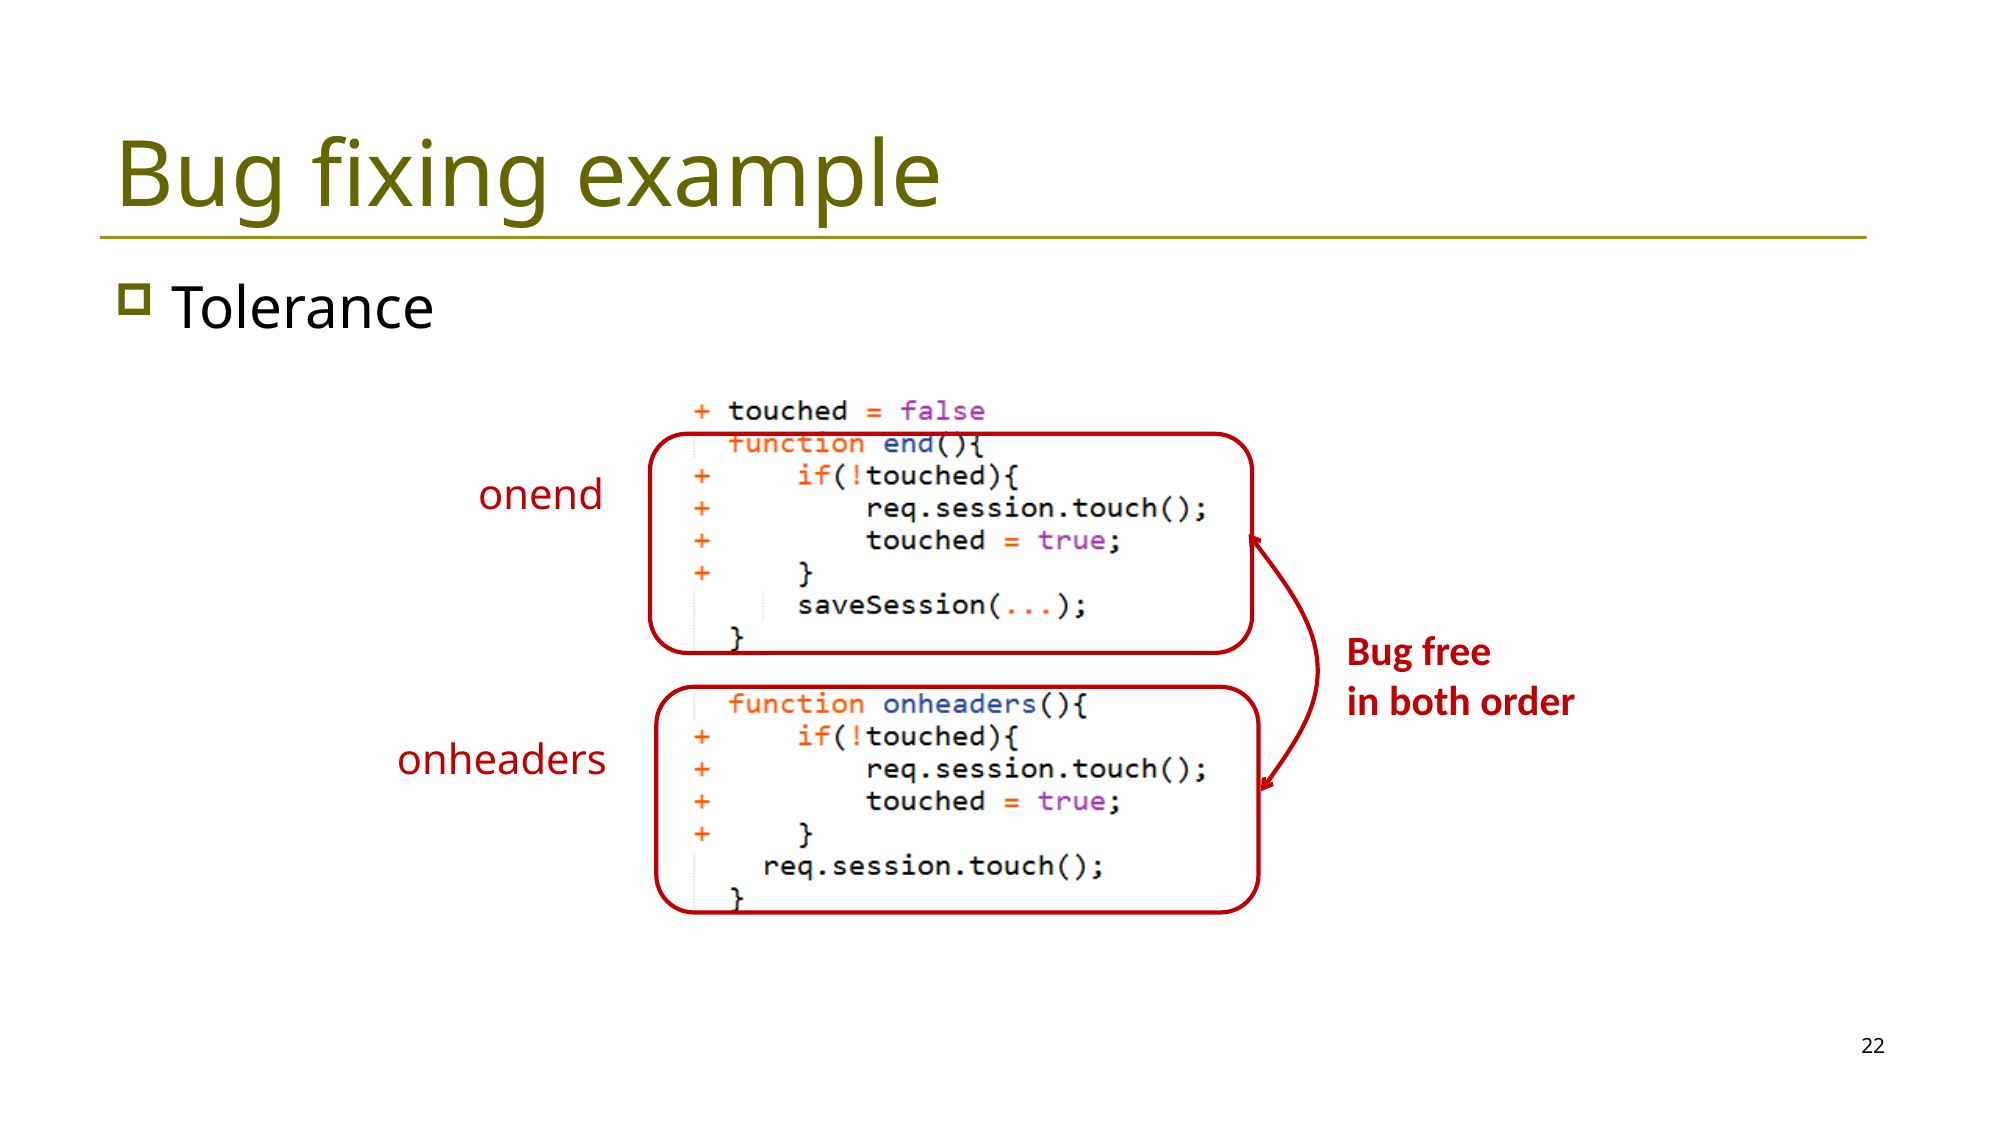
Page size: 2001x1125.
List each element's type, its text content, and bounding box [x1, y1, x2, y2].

title Bug fixing example [99, 45, 1900, 233]
text_box onheaders [382, 725, 622, 791]
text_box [649, 399, 1601, 913]
slide_number 22 [1433, 1024, 1901, 1101]
text_box onend [463, 460, 619, 525]
list Tolerance [99, 262, 1900, 1006]
